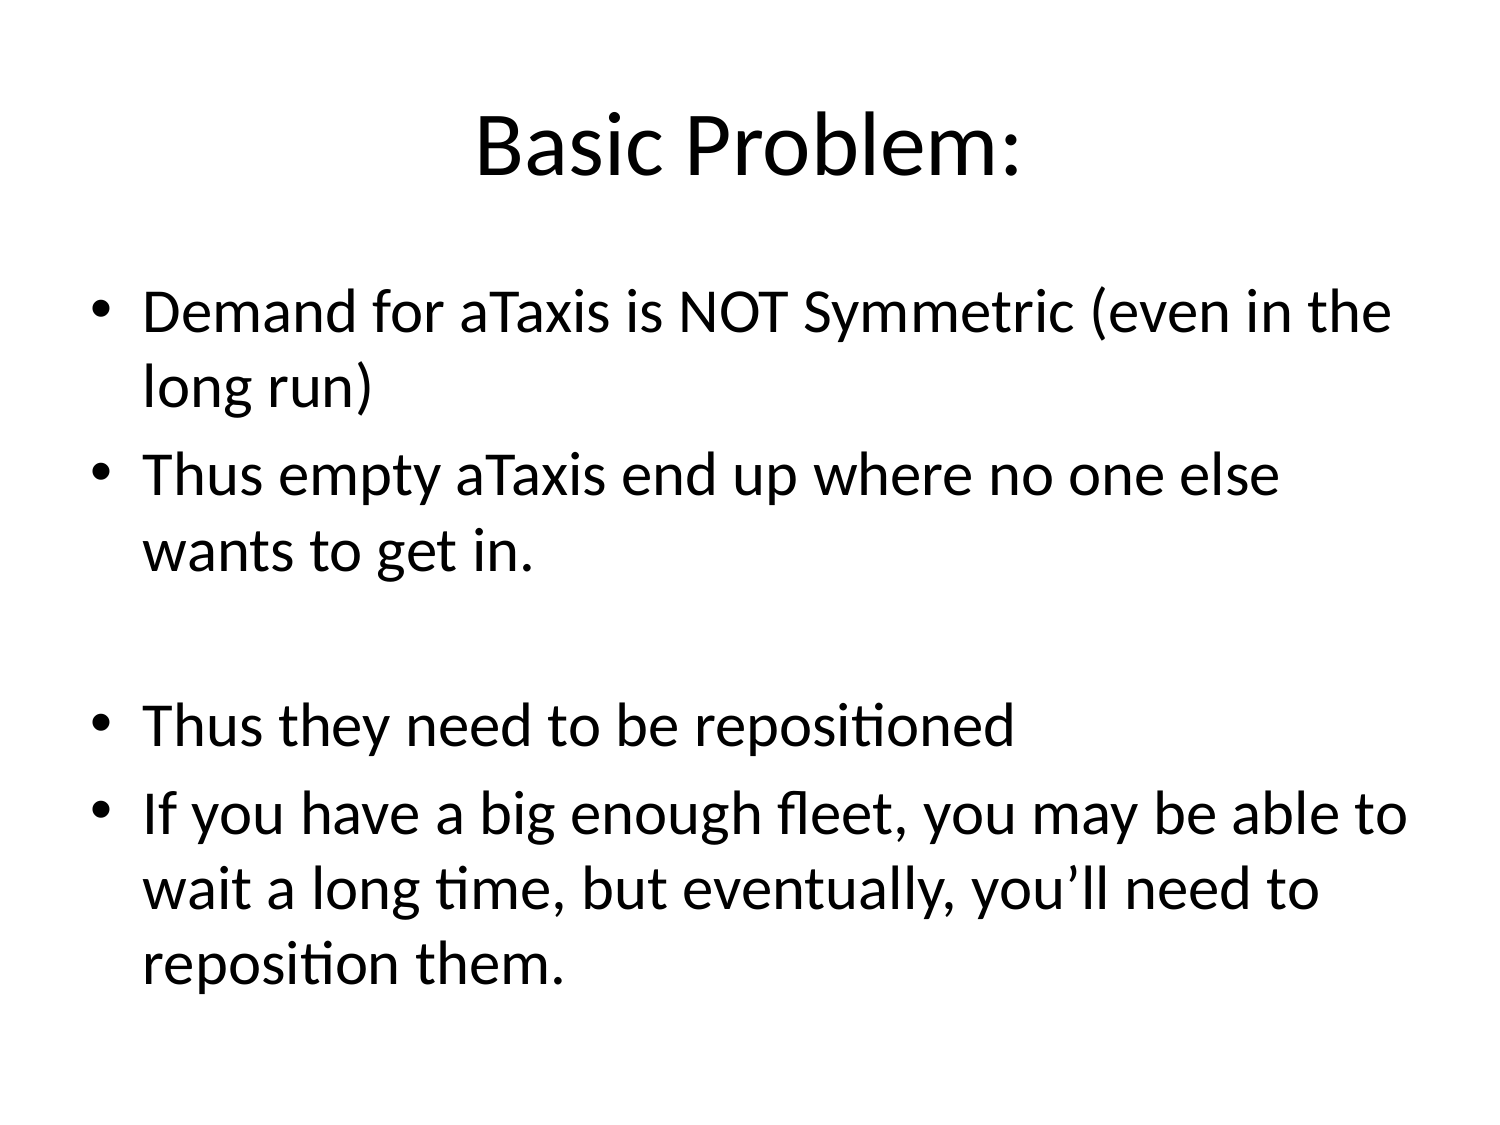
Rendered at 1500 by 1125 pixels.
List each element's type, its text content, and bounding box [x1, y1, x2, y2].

title Basic Problem: [75, 45, 1425, 233]
list Demand for aTaxis is NOT Symmetric (even in the long run) Thus empty aTaxis end up where no one else wants to get in. Thus they need to be repositioned If you have a big enough fleet, you may be able to wait a long time, but eventually, you’ll need to reposition them. [75, 262, 1425, 1005]
